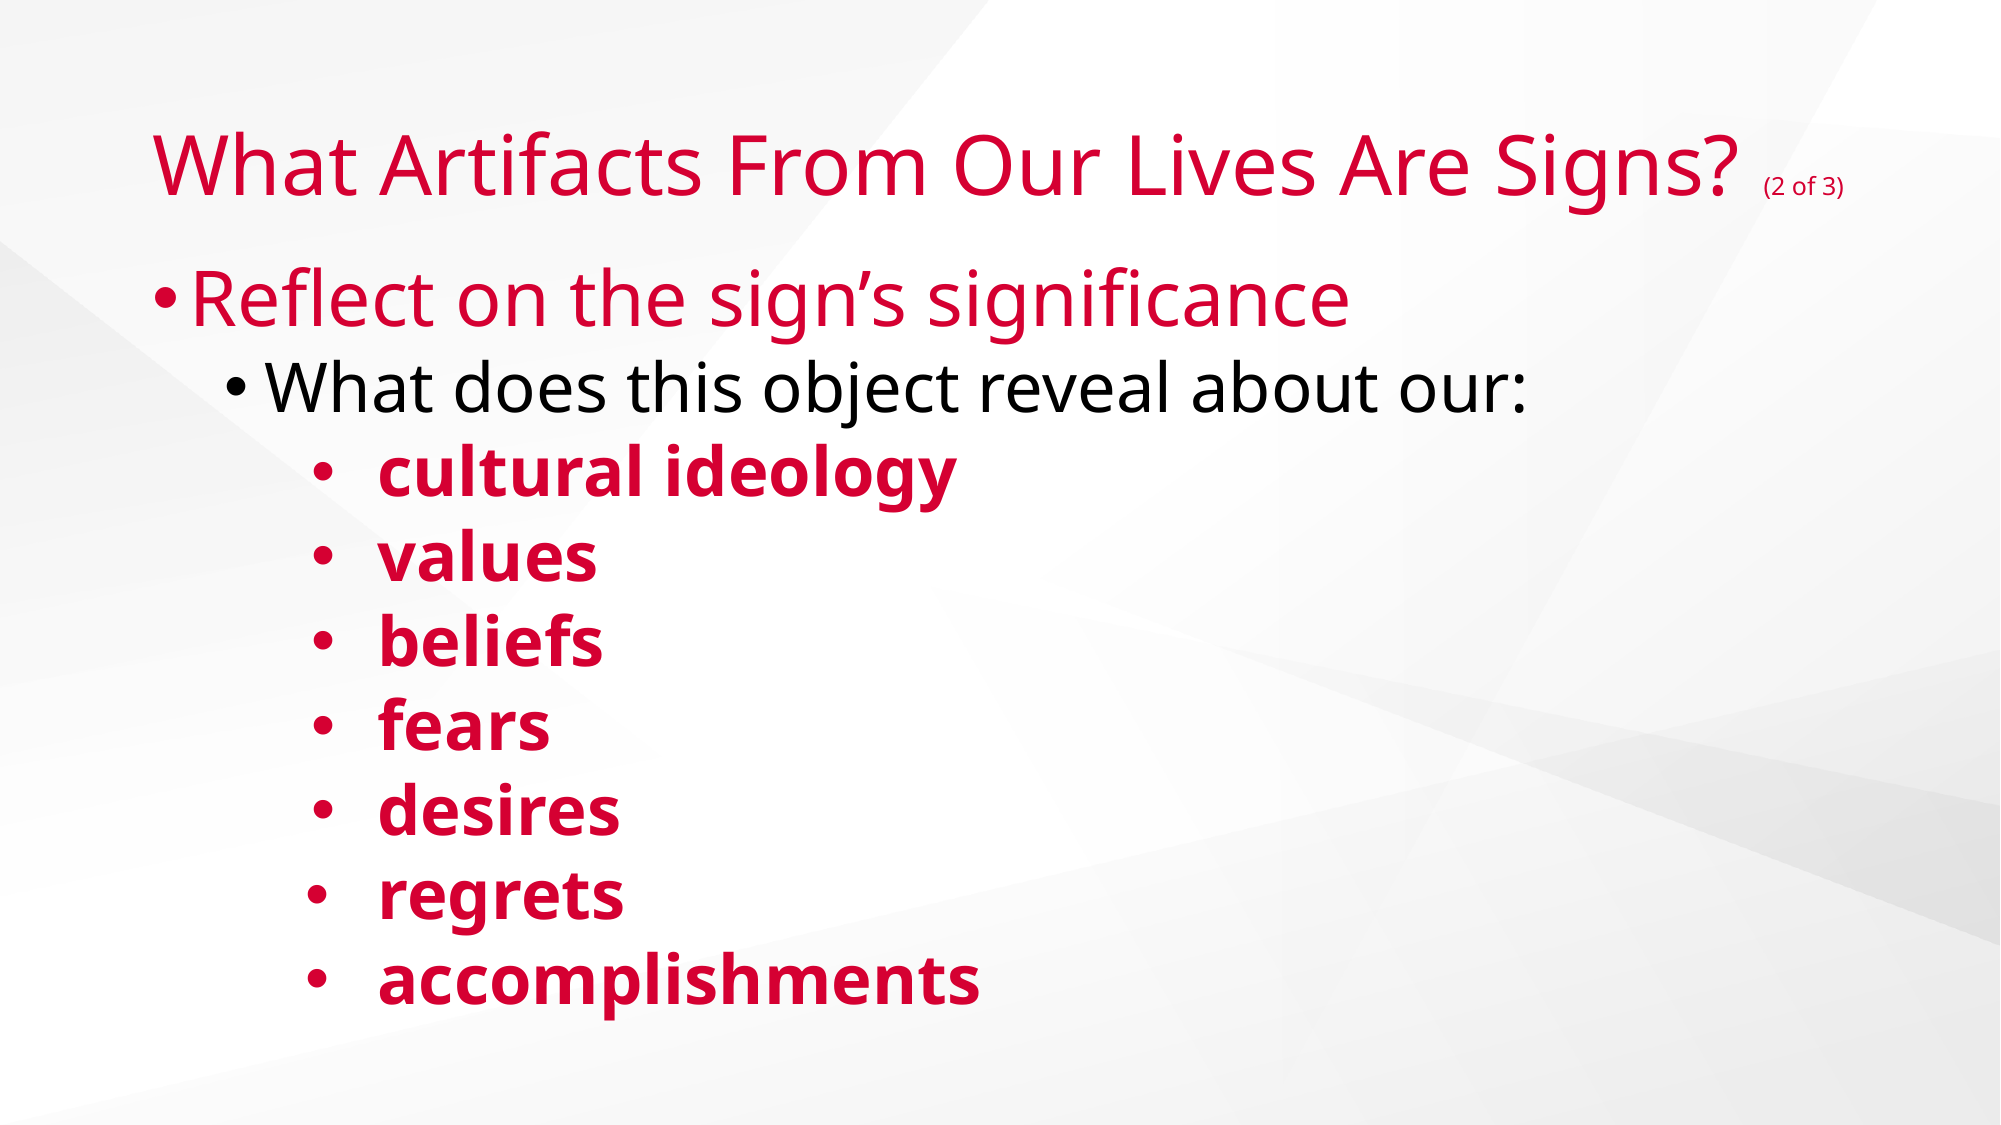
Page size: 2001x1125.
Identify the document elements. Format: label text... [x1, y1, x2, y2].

picture [0, 0, 2000, 1125]
title What Artifacts From Our Lives Are Signs? (2 of 3) [137, 59, 1863, 251]
list Reflect on the sign’s significance What does this object reveal about our: cultural ideology values beliefs fears desires regrets accomplishments [137, 251, 1863, 1093]
